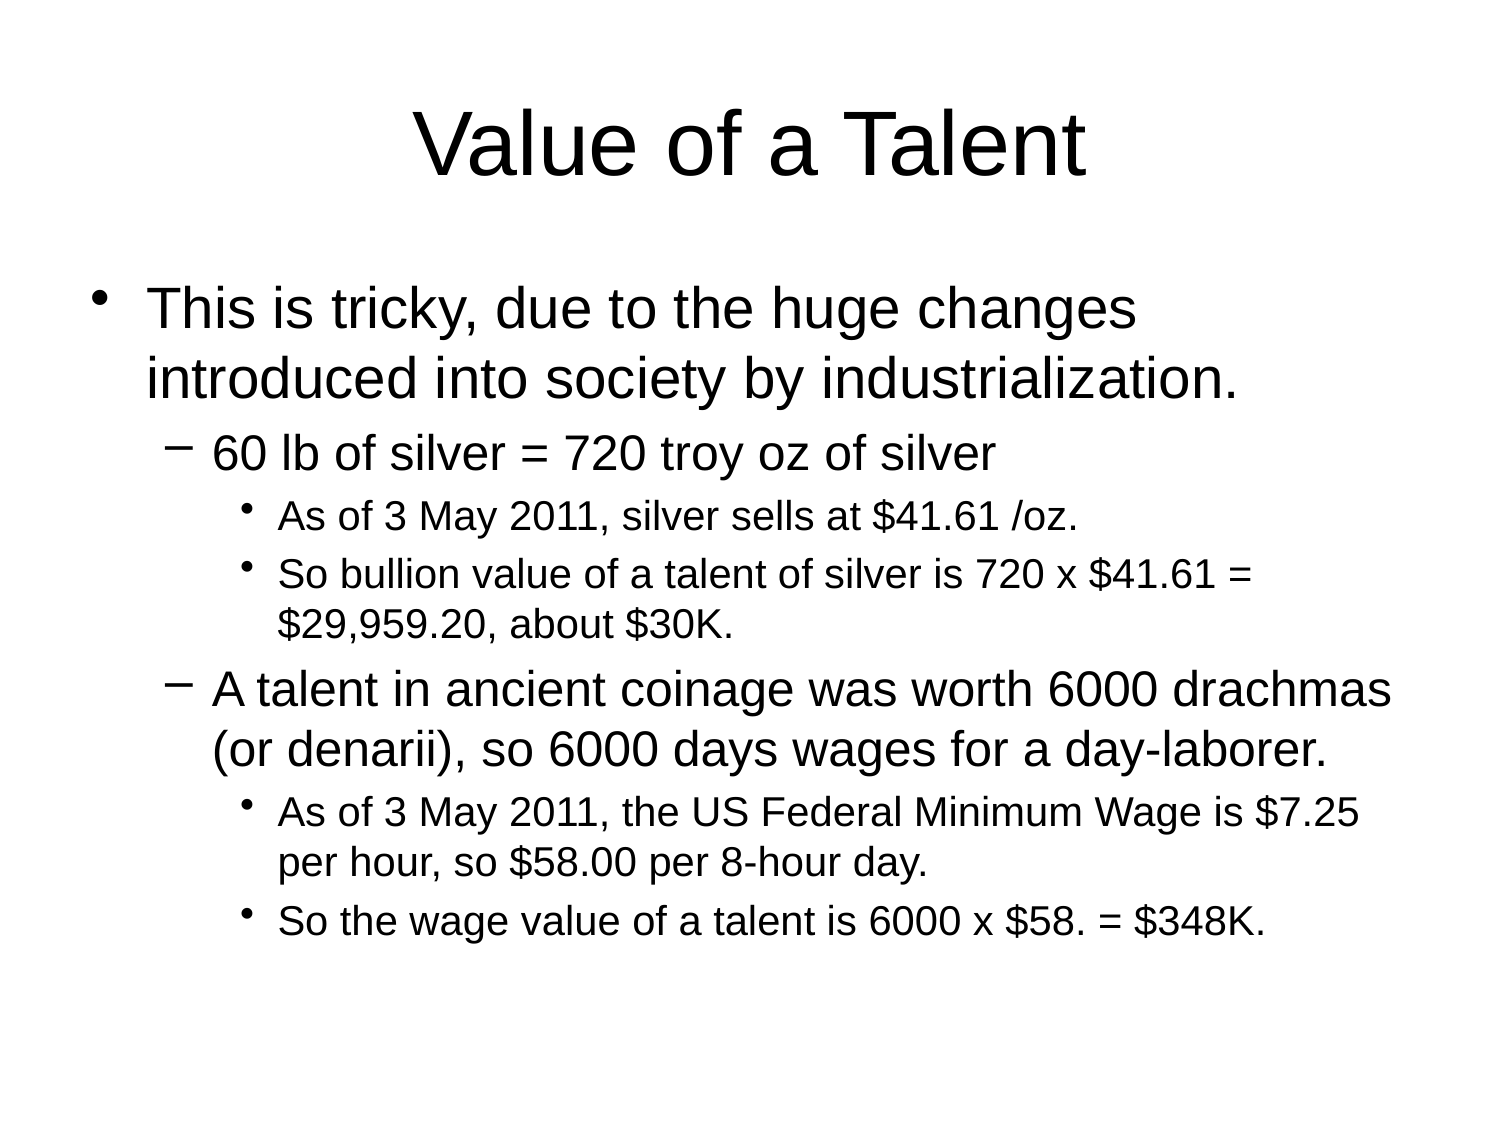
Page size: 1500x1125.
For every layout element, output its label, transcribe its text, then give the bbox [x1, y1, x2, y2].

list This is tricky, due to the huge changes introduced into society by industrialization. 60 lb of silver = 720 troy oz of silver As of 3 May 2011, silver sells at $41.61 /oz. So bullion value of a talent of silver is 720 x $41.61 = $29,959.20, about $30K. A talent in ancient coinage was worth 6000 drachmas (or denarii), so 6000 days wages for a day-laborer. As of 3 May 2011, the US Federal Minimum Wage is $7.25 per hour, so $58.00 per 8-hour day. So the wage value of a talent is 6000 x $58. = $348K. [75, 262, 1425, 1005]
title Value of a Talent [75, 45, 1425, 233]
